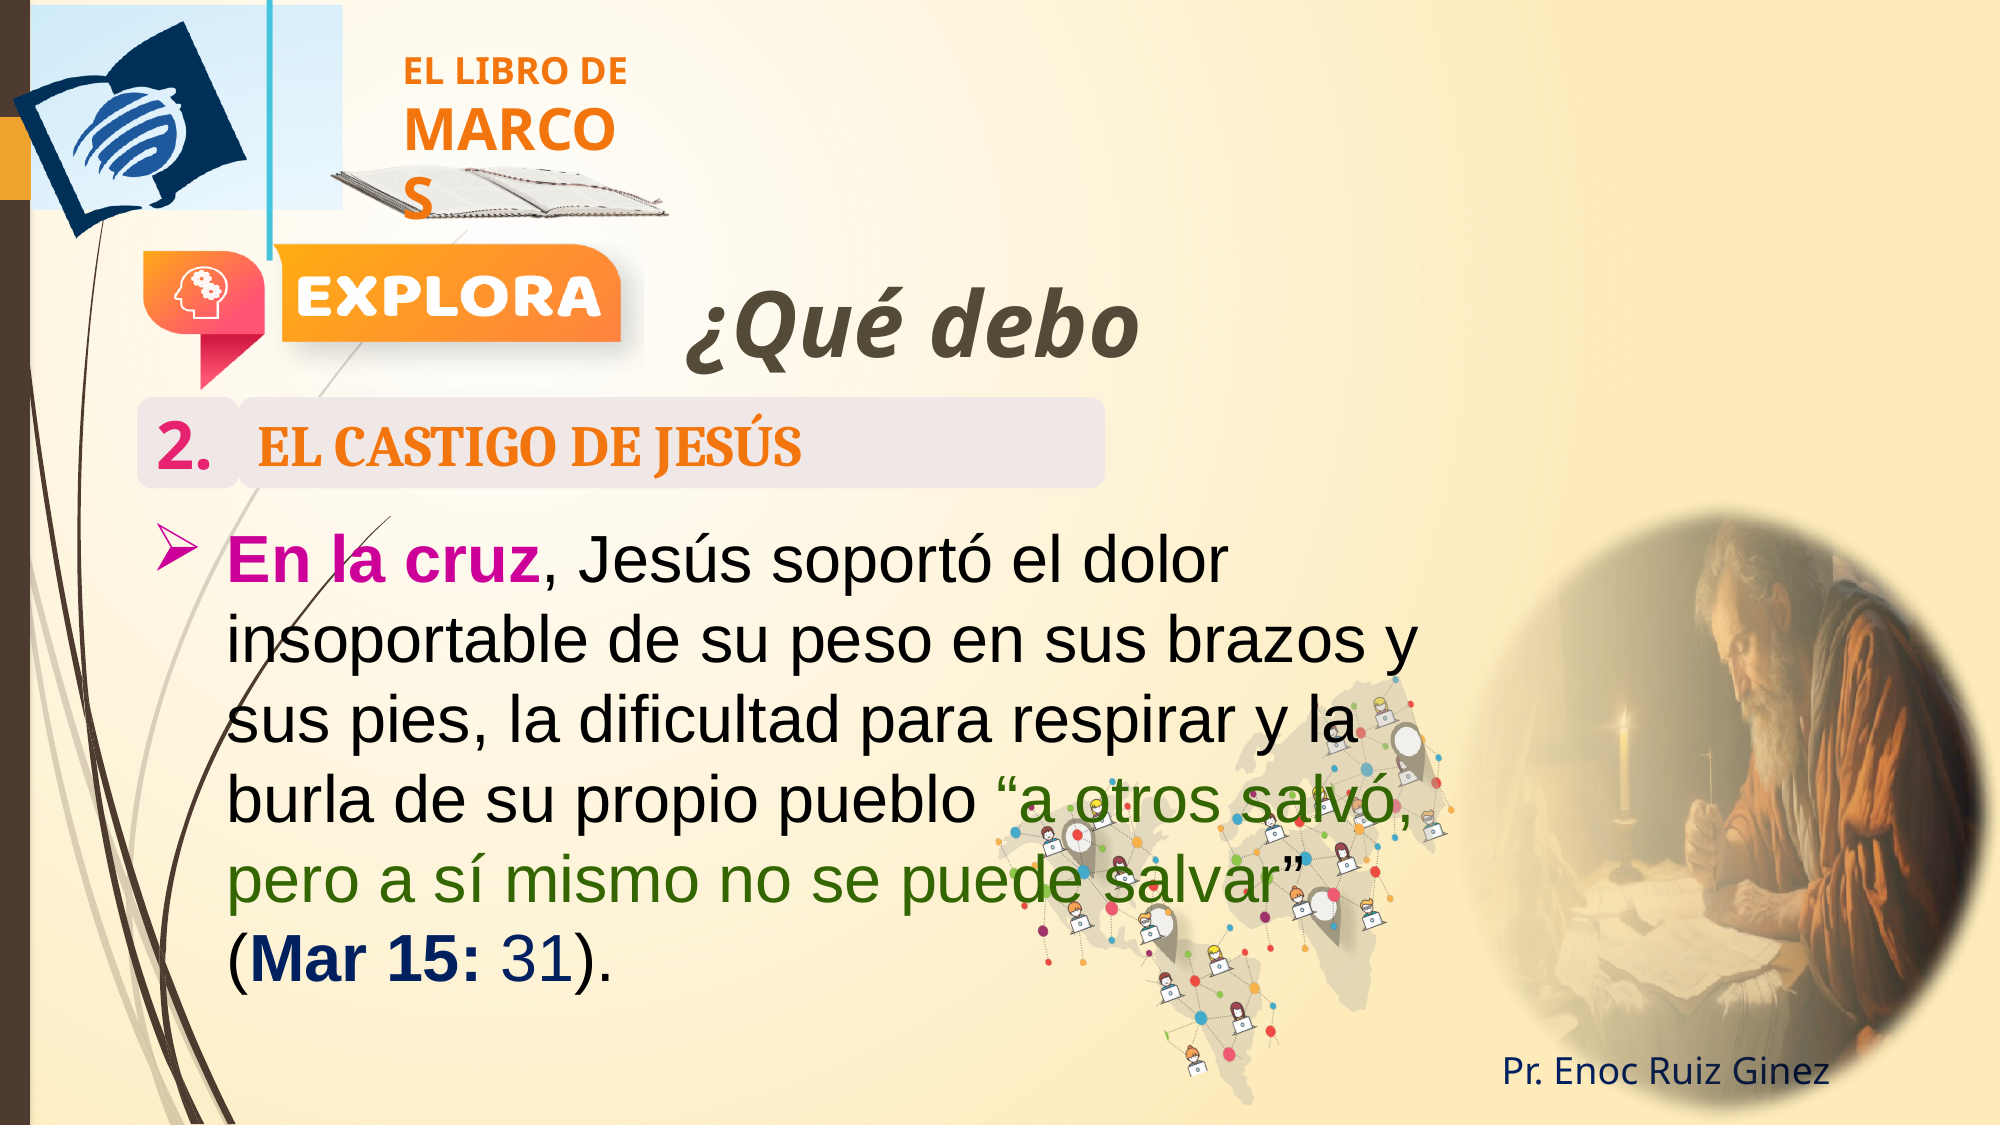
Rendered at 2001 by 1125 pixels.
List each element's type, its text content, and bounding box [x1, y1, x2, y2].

text_box EL LIBRO DE MARCOS [387, 235, 646, 240]
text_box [1002, 713, 1433, 1112]
text_box En la cruz, Jesús soportó el dolor insoportable de su peso en sus brazos y sus pies, la dificultad para respirar y la burla de su propio pueblo “a otros salvó, pero a sí mismo no se puede salvar” (Mar 15: 31). [137, 508, 1433, 1003]
text_box 2. [135, 402, 241, 490]
picture [0, 0, 673, 395]
text_box ¿Qué debo saber? [674, 251, 1354, 362]
text_box EL CASTIGO DE JESÚS [239, 395, 1107, 490]
text_box EL LIBRO DE MARCOS [387, 39, 646, 164]
picture [1438, 495, 2000, 1125]
